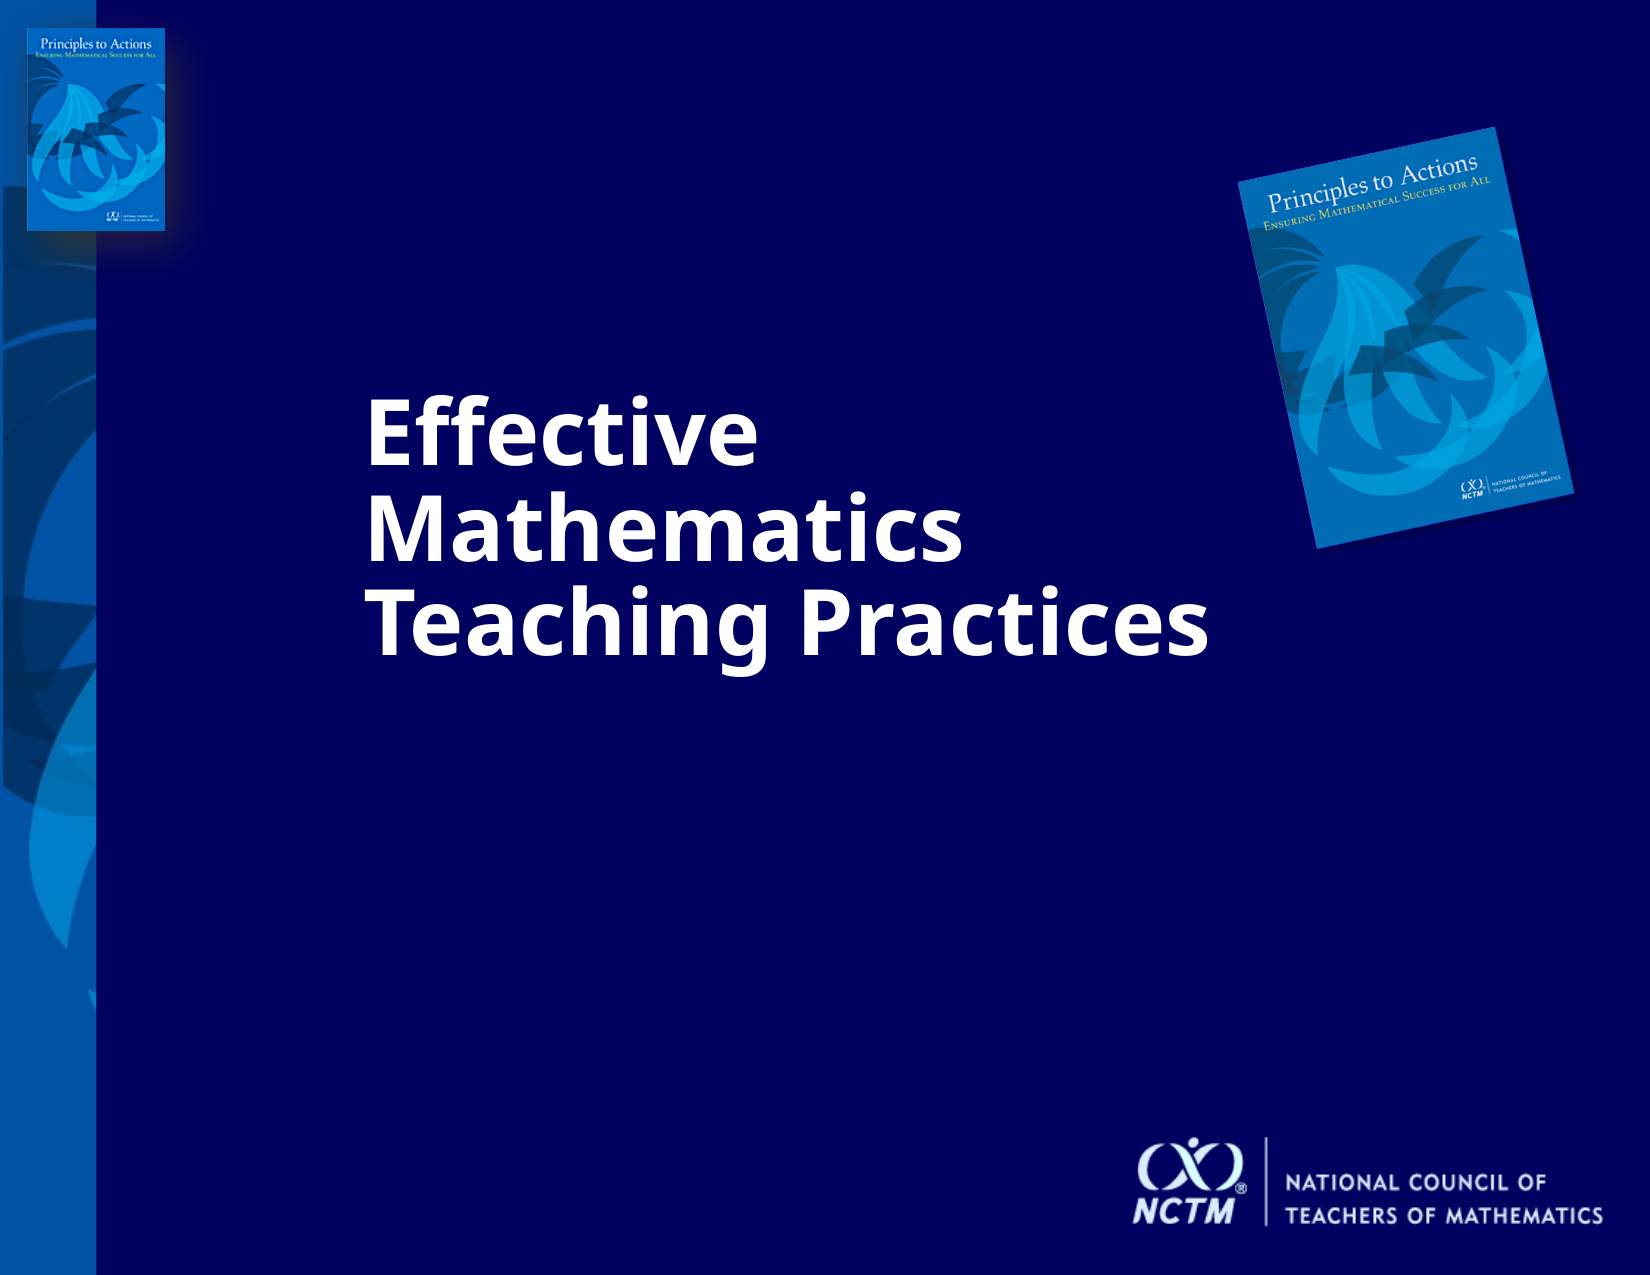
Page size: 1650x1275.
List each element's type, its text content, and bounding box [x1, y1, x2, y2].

list Effective Mathematics Teaching Practices [96, 0, 1650, 1275]
picture [1124, 1124, 1606, 1230]
picture [0, 0, 166, 1275]
picture [1238, 127, 1574, 548]
